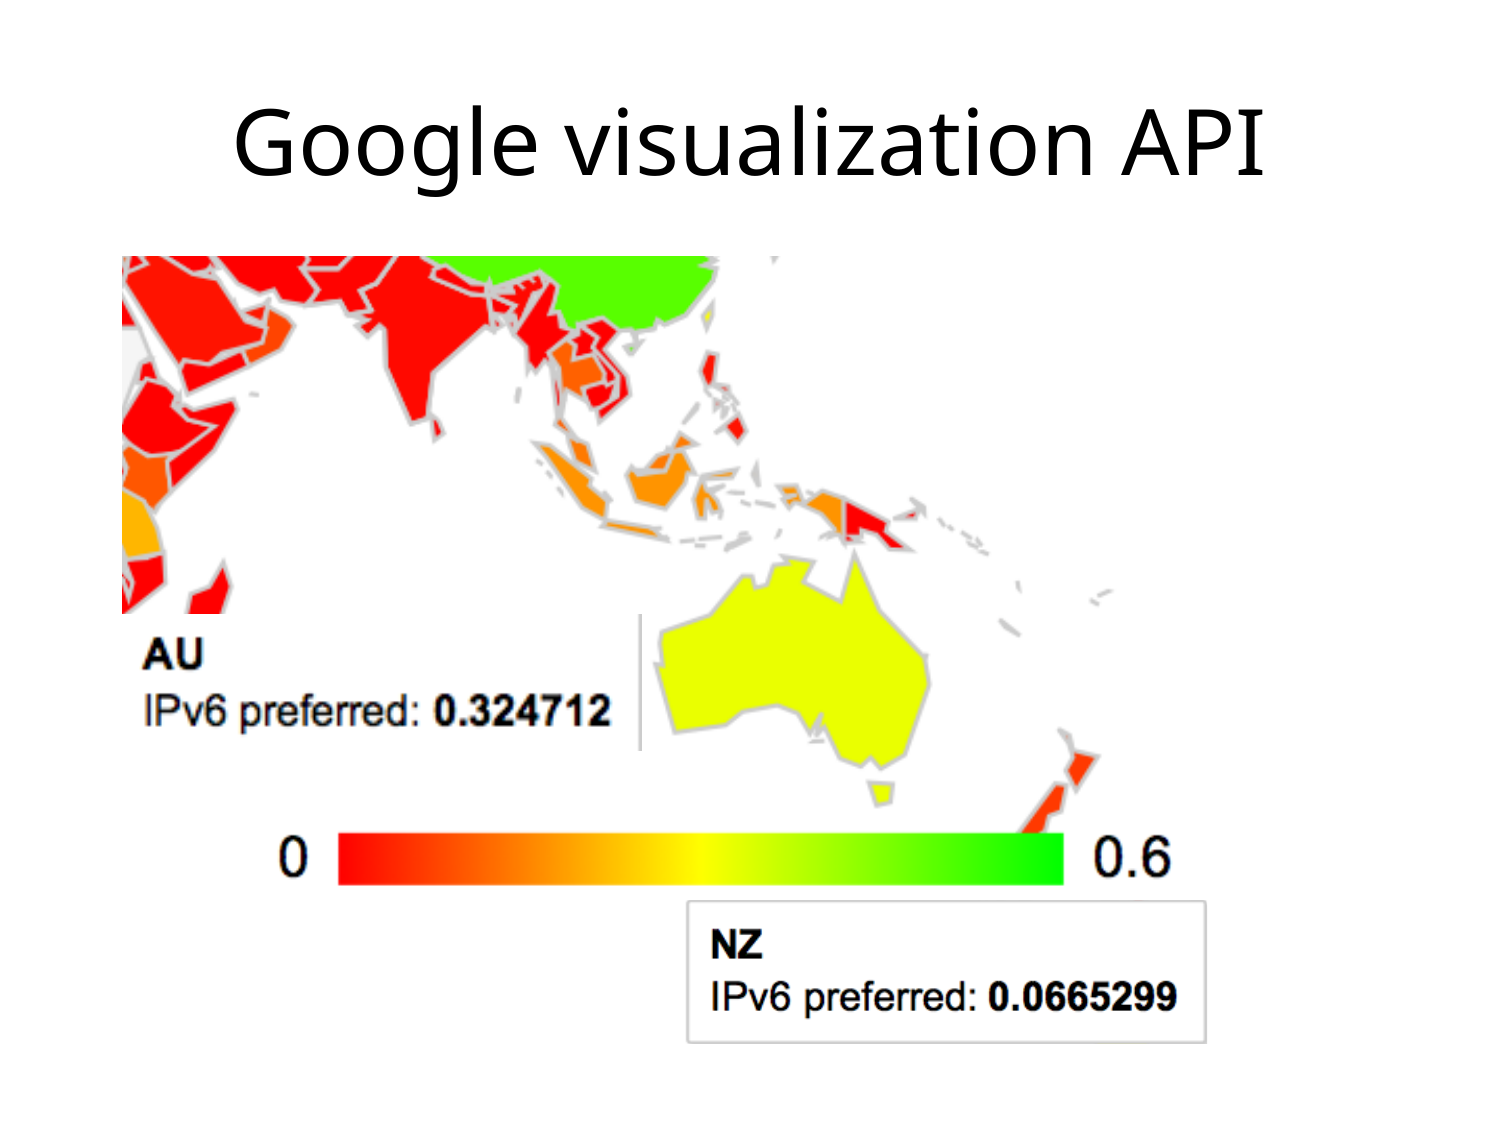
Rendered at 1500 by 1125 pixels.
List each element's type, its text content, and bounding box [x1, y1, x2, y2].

title Google visualization API [75, 45, 1425, 233]
picture [122, 255, 1500, 1109]
